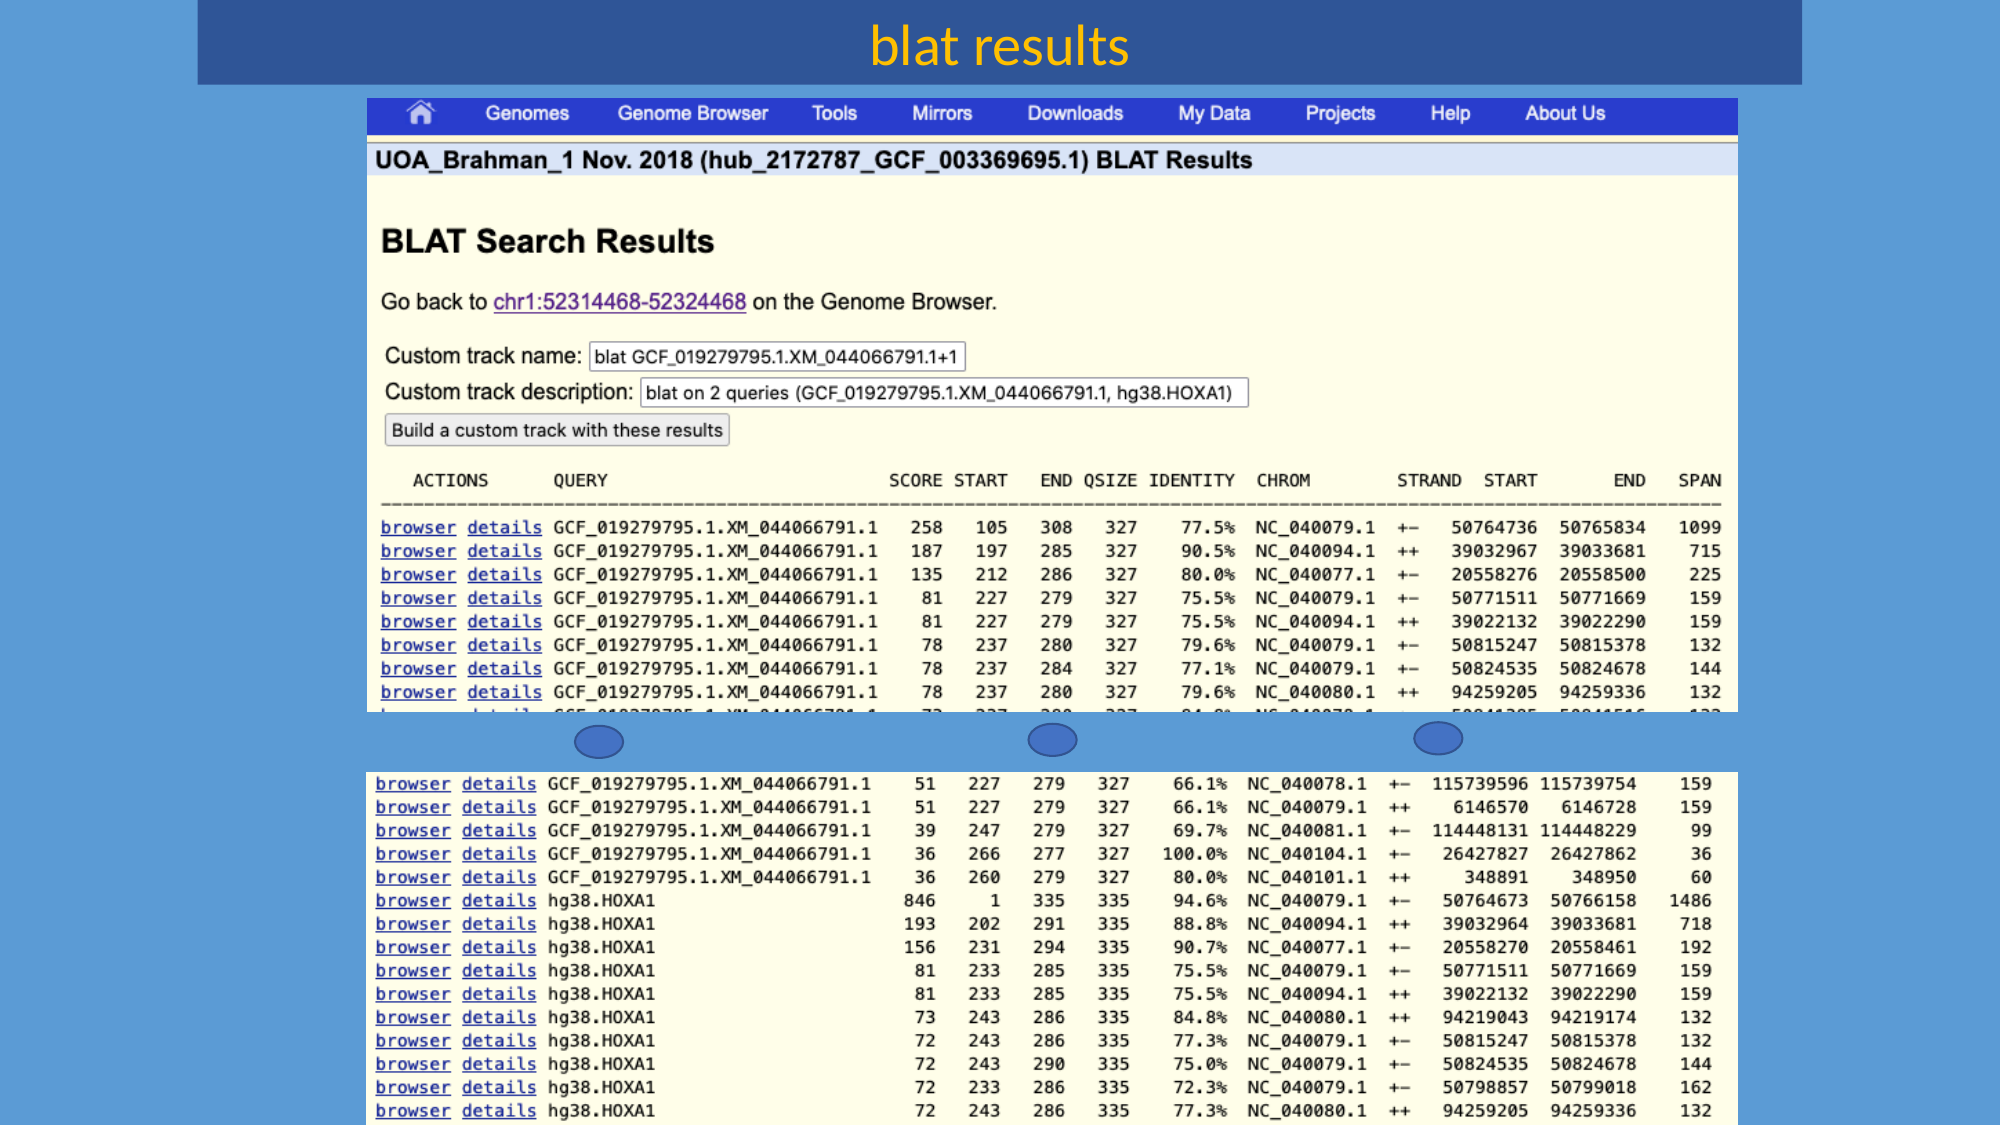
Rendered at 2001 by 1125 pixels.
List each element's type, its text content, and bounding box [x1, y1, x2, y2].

picture [366, 772, 1738, 1125]
text_box blat results [197, 0, 1803, 85]
text_box [573, 724, 625, 759]
text_box [1027, 722, 1078, 757]
picture [367, 98, 1738, 712]
text_box [1413, 721, 1464, 756]
